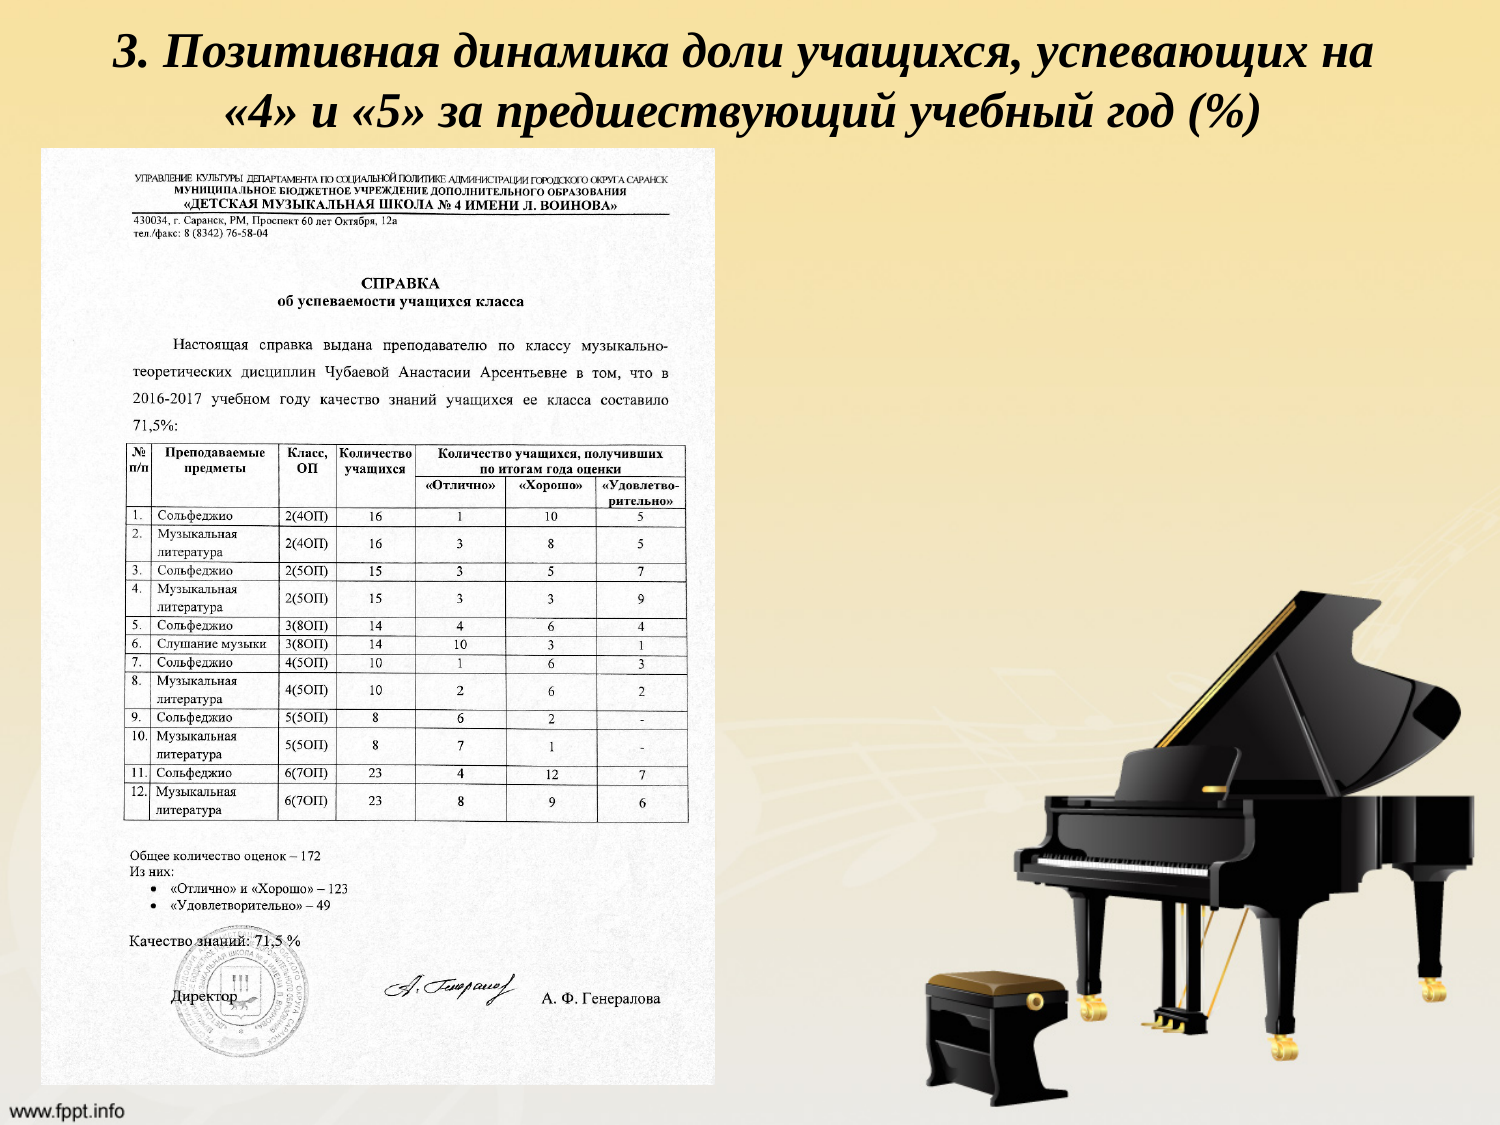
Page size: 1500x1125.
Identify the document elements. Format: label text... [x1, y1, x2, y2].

title 3. Позитивная динамика доли учащихся, успевающих на «4» и «5» за предшествующий учебный год (%) [75, 0, 1425, 172]
picture [0, 0, 1500, 1125]
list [41, 149, 715, 1085]
